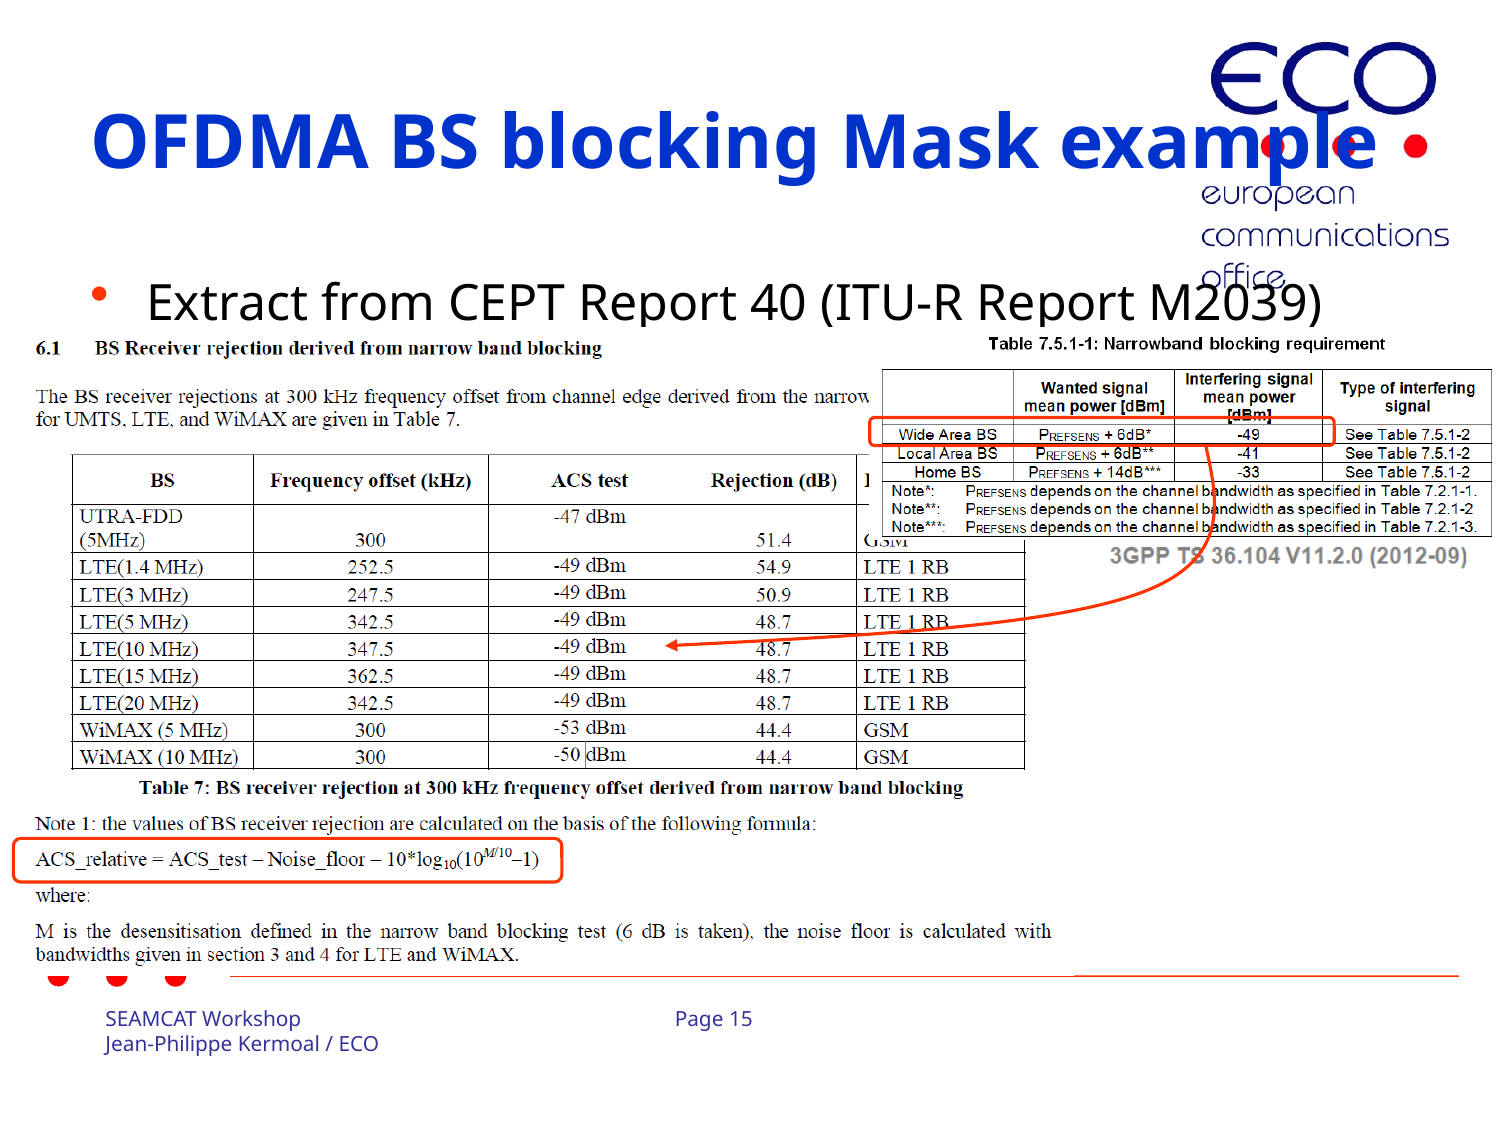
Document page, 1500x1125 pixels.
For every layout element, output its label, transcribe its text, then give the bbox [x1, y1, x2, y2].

text_box [13, 838, 19, 882]
list Extract from CEPT Report 40 (ITU-R Report M2039) [1079, 548, 1491, 965]
list Extract from CEPT Report 40 (ITU-R Report M2039) [75, 262, 1491, 325]
title OFDMA BS blocking Mask example [75, 45, 1425, 233]
picture [24, 327, 1500, 977]
picture [1201, 41, 1449, 262]
text_box [1079, 548, 1156, 610]
